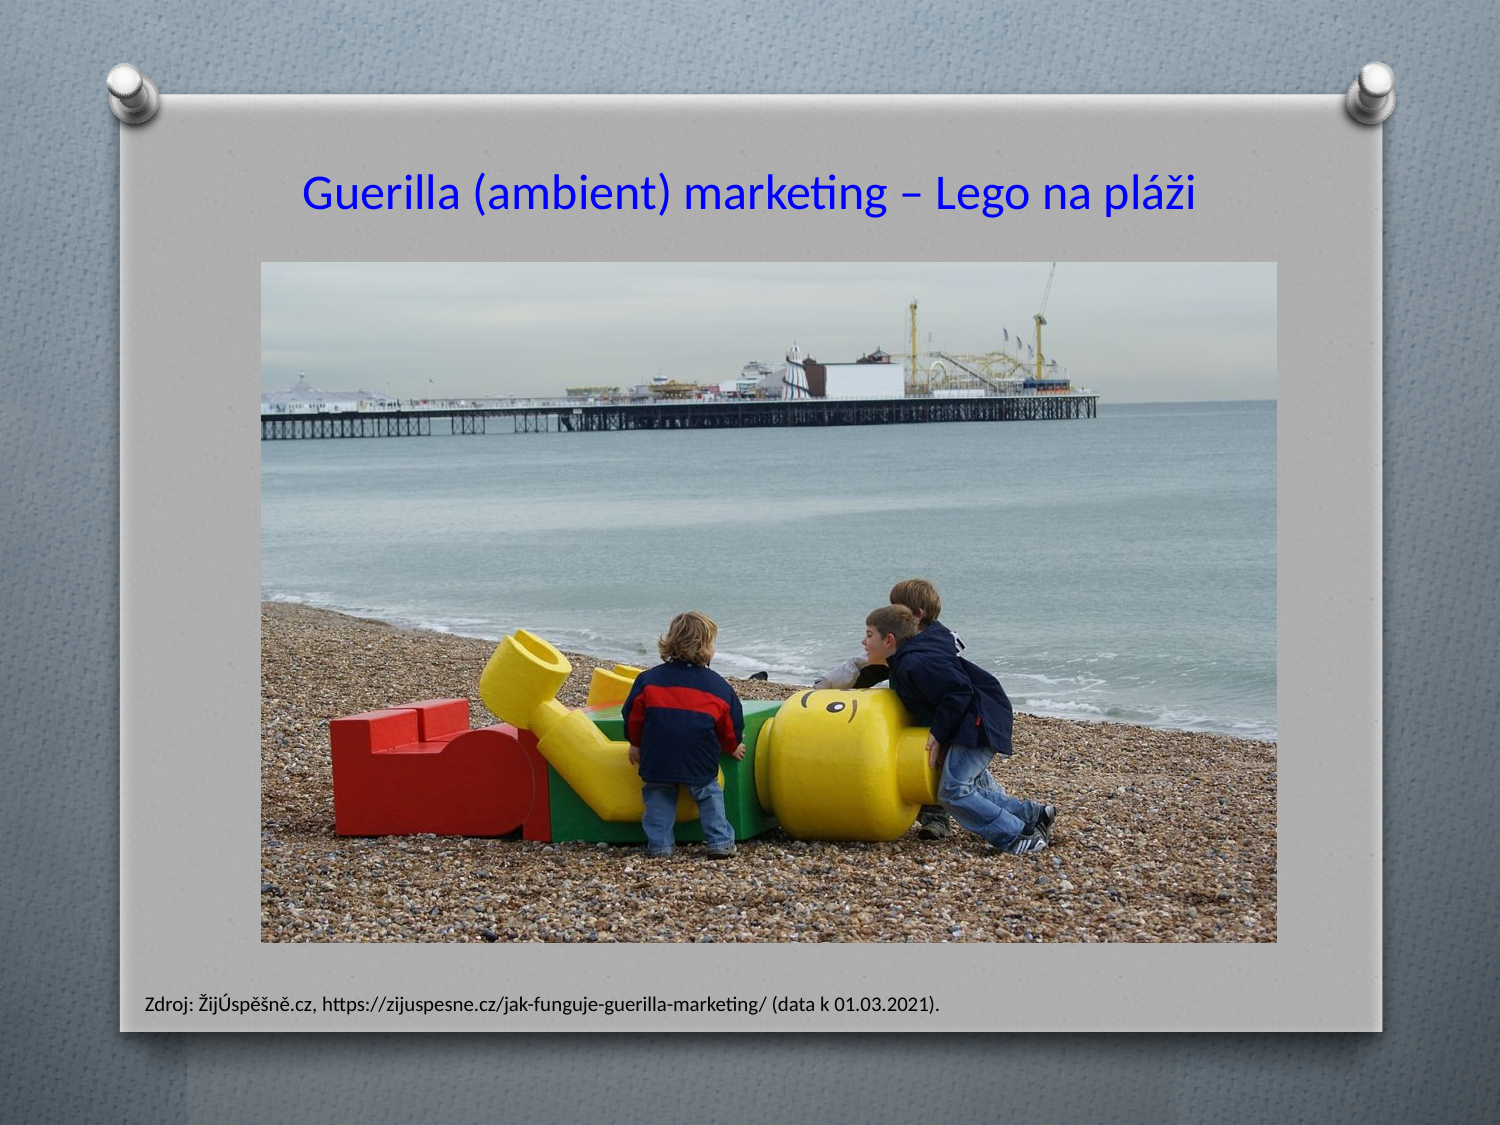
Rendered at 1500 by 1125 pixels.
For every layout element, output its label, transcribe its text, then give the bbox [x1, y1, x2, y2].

title Guerilla (ambient) marketing – Lego na pláži [75, 129, 1425, 250]
picture [1317, 35, 1439, 129]
picture [260, 262, 1277, 943]
picture [75, 29, 198, 129]
list Zdroj: ŽijÚspěšně.cz, https://zijuspesne.cz/jak-funguje-guerilla-marketing/ (data k 01.03.2021). [75, 262, 1425, 1043]
